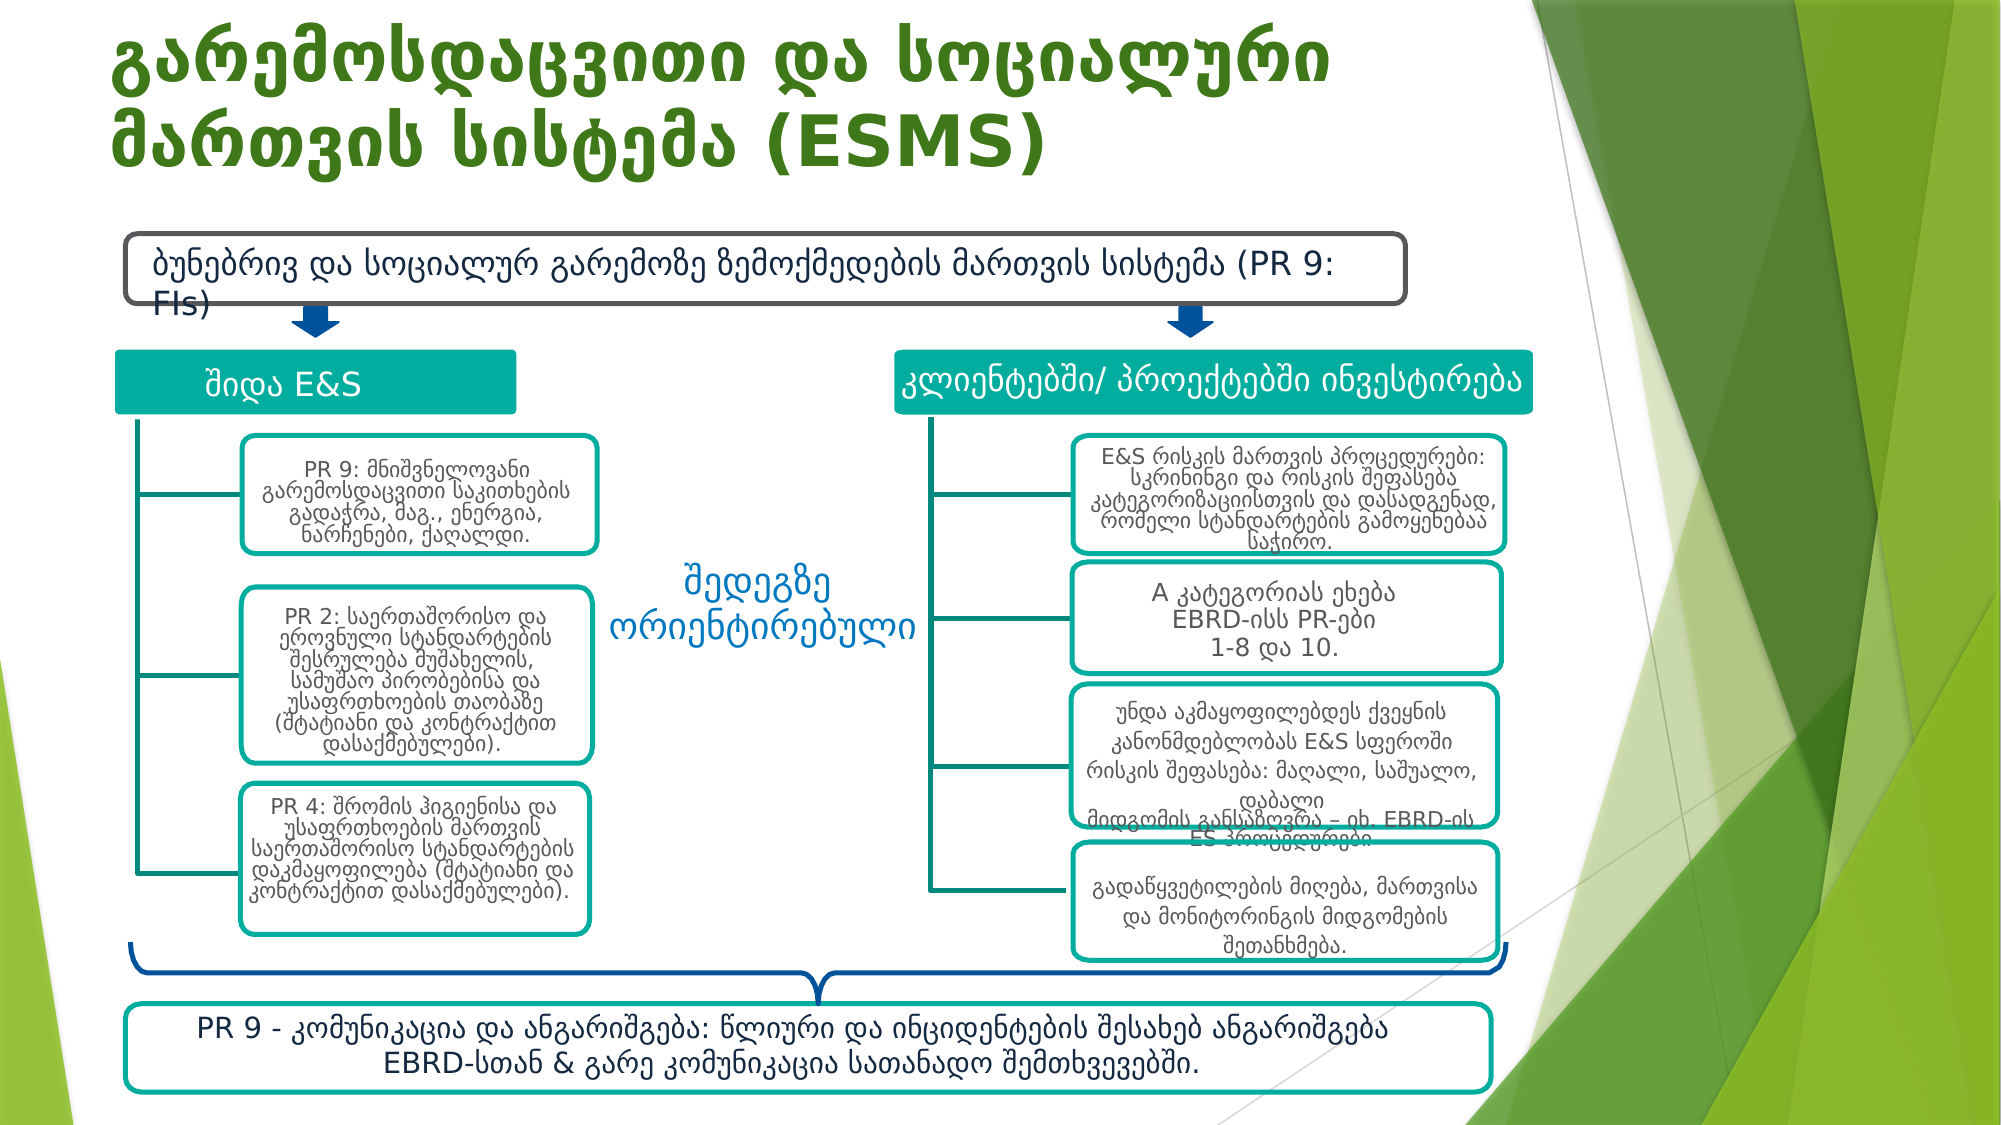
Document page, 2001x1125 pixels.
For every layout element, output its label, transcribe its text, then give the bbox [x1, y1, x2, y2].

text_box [109, 343, 522, 420]
text_box PR 9 - კომუნიკაცია და ანგარიშგება: წლიური და ინციდენტების შესახებ ანგარიშგება EBRD-სთან & გარე კომუნიკაცია სათანადო შემთხვევებში. [189, 1014, 1400, 1080]
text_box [1511, 343, 1541, 421]
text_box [129, 306, 1507, 1005]
text_box [125, 1011, 1492, 1093]
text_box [124, 233, 1499, 341]
title გარემოსდაცვითი და სოციალური მართვის სისტემა (ESMS) [0, 2, 1627, 199]
